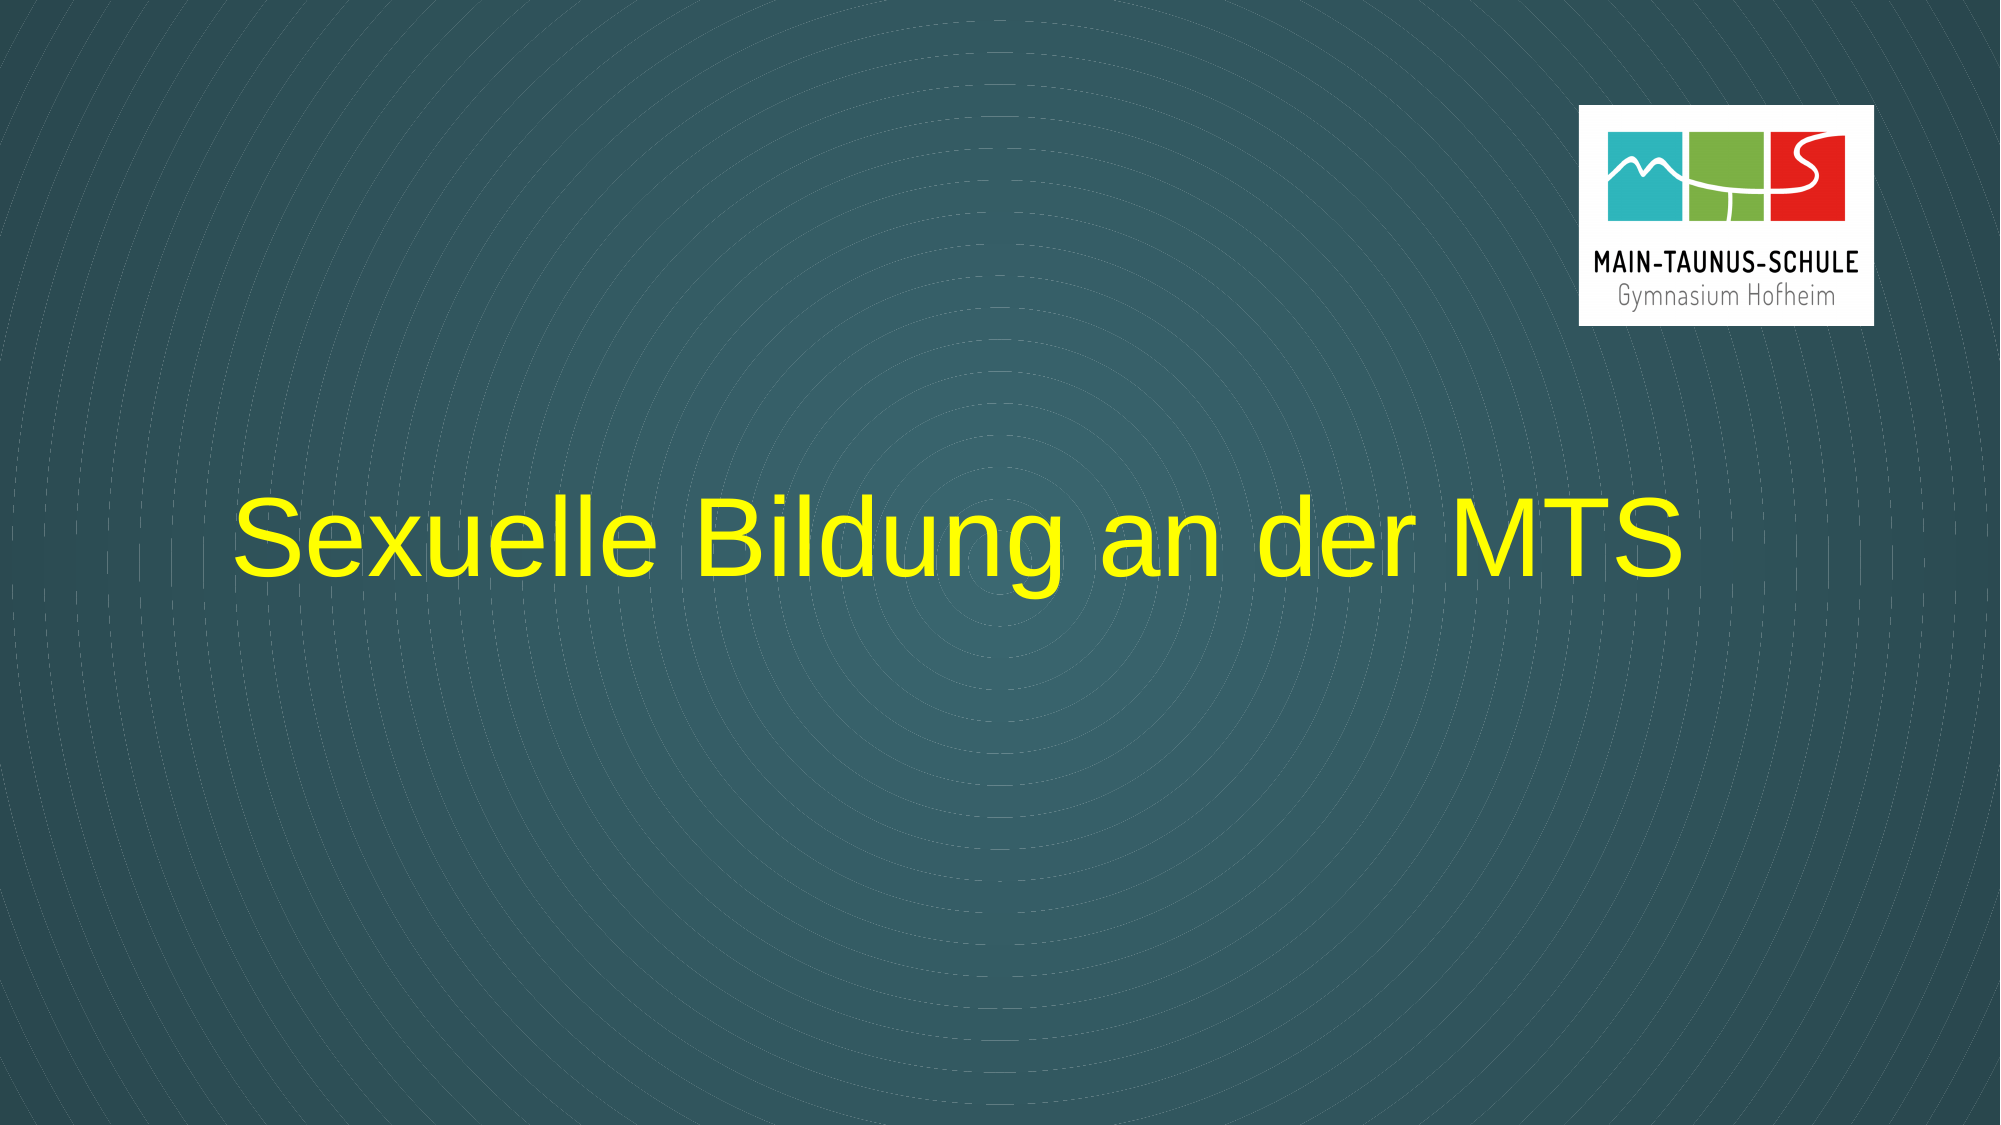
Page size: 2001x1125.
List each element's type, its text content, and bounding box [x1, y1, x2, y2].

picture [1578, 105, 1875, 326]
text_box Sexuelle Bildung an der MTS [161, 456, 1756, 606]
